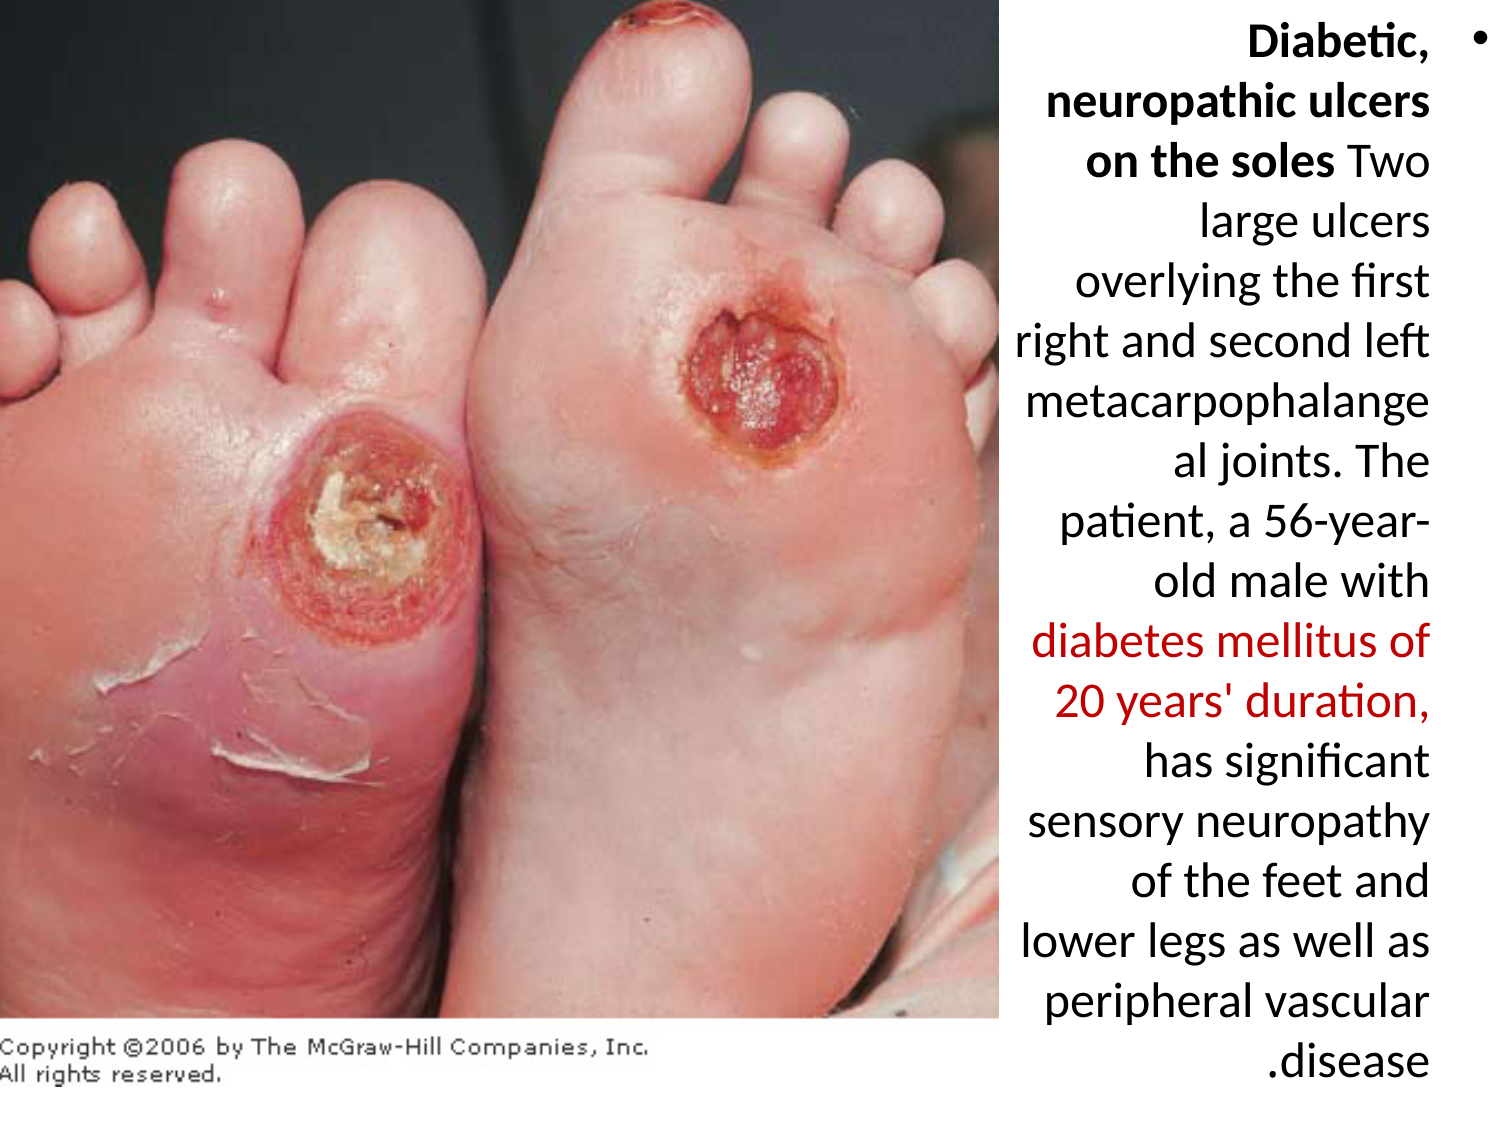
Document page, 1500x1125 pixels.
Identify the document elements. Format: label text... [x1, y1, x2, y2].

picture [0, 0, 1000, 1087]
list Diabetic, neuropathic ulcers on the soles Two large ulcers overlying the first right and second left metacarpophalangeal joints. The patient, a 56-year-old male with diabetes mellitus of 20 years' duration, has significant sensory neuropathy of the feet and lower legs as well as peripheral vascular disease. [998, 0, 1500, 1113]
